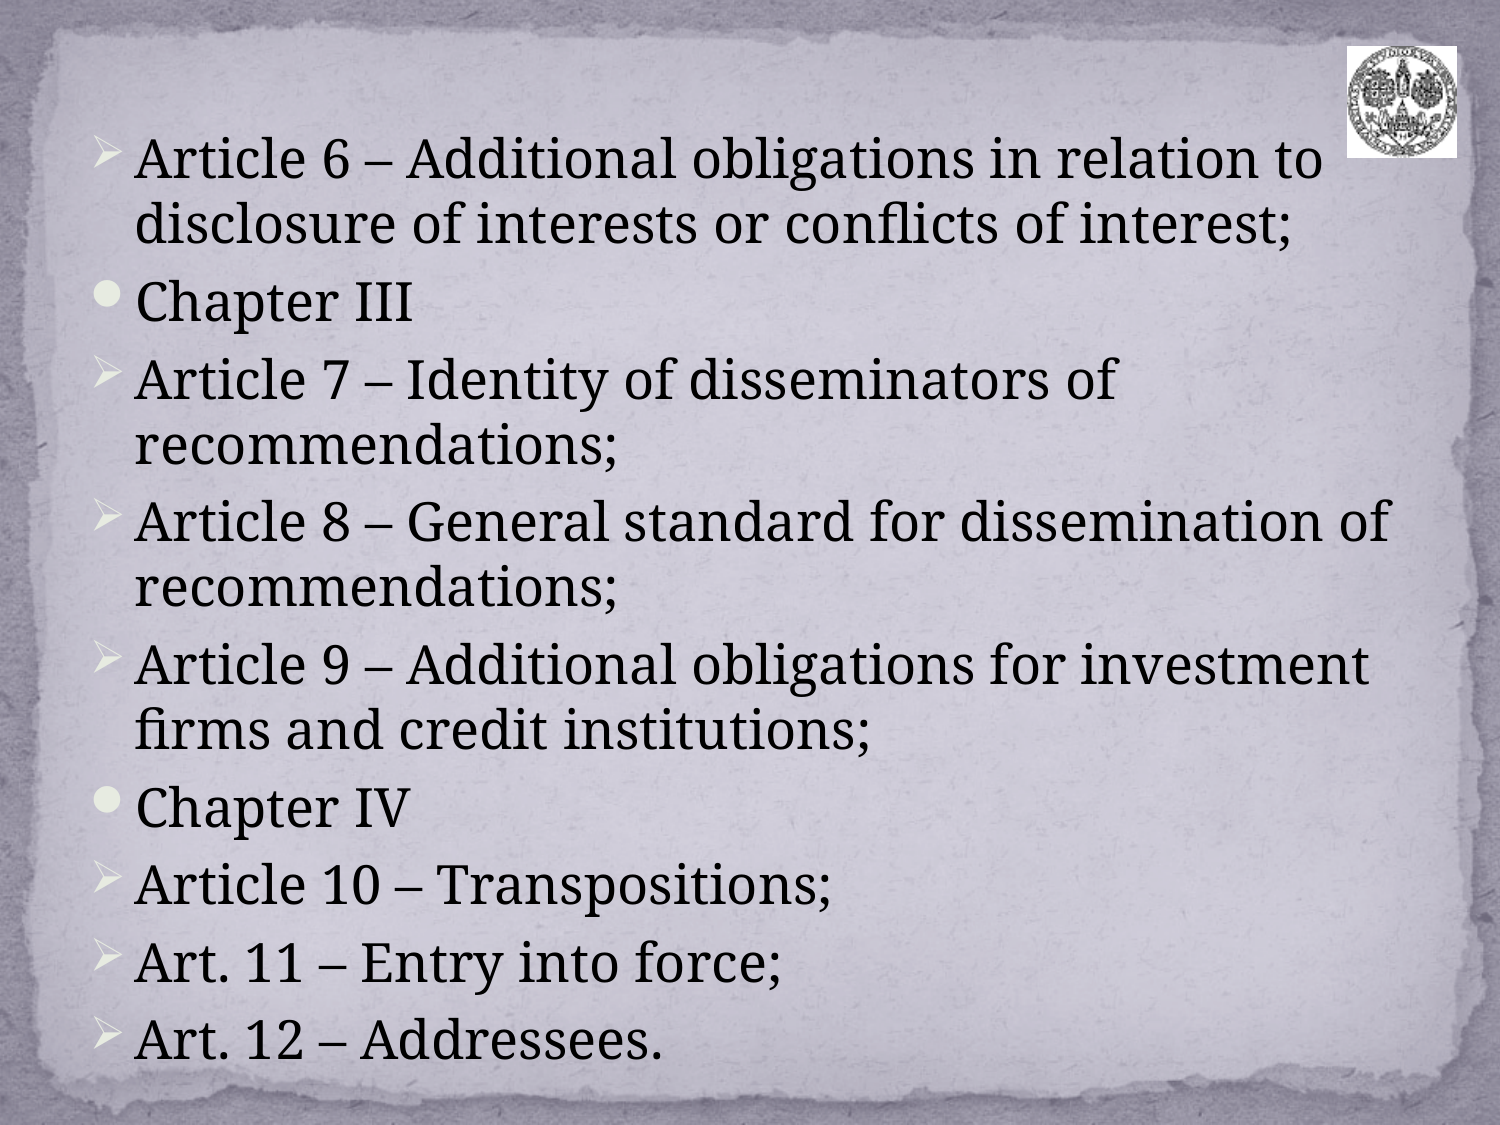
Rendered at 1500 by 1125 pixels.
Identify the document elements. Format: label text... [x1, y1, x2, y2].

list Article 6 – Additional obligations in relation to disclosure of interests or conflicts of interest; Chapter III Article 7 – Identity of disseminators of recommendations; Article 8 – General standard for dissemination of recommendations; Article 9 – Additional obligations for investment firms and credit institutions; Chapter IV Article 10 – Transpositions; Art. 11 – Entry into force; Art. 12 – Addressees. [75, 117, 1425, 1079]
picture [1347, 46, 1457, 158]
